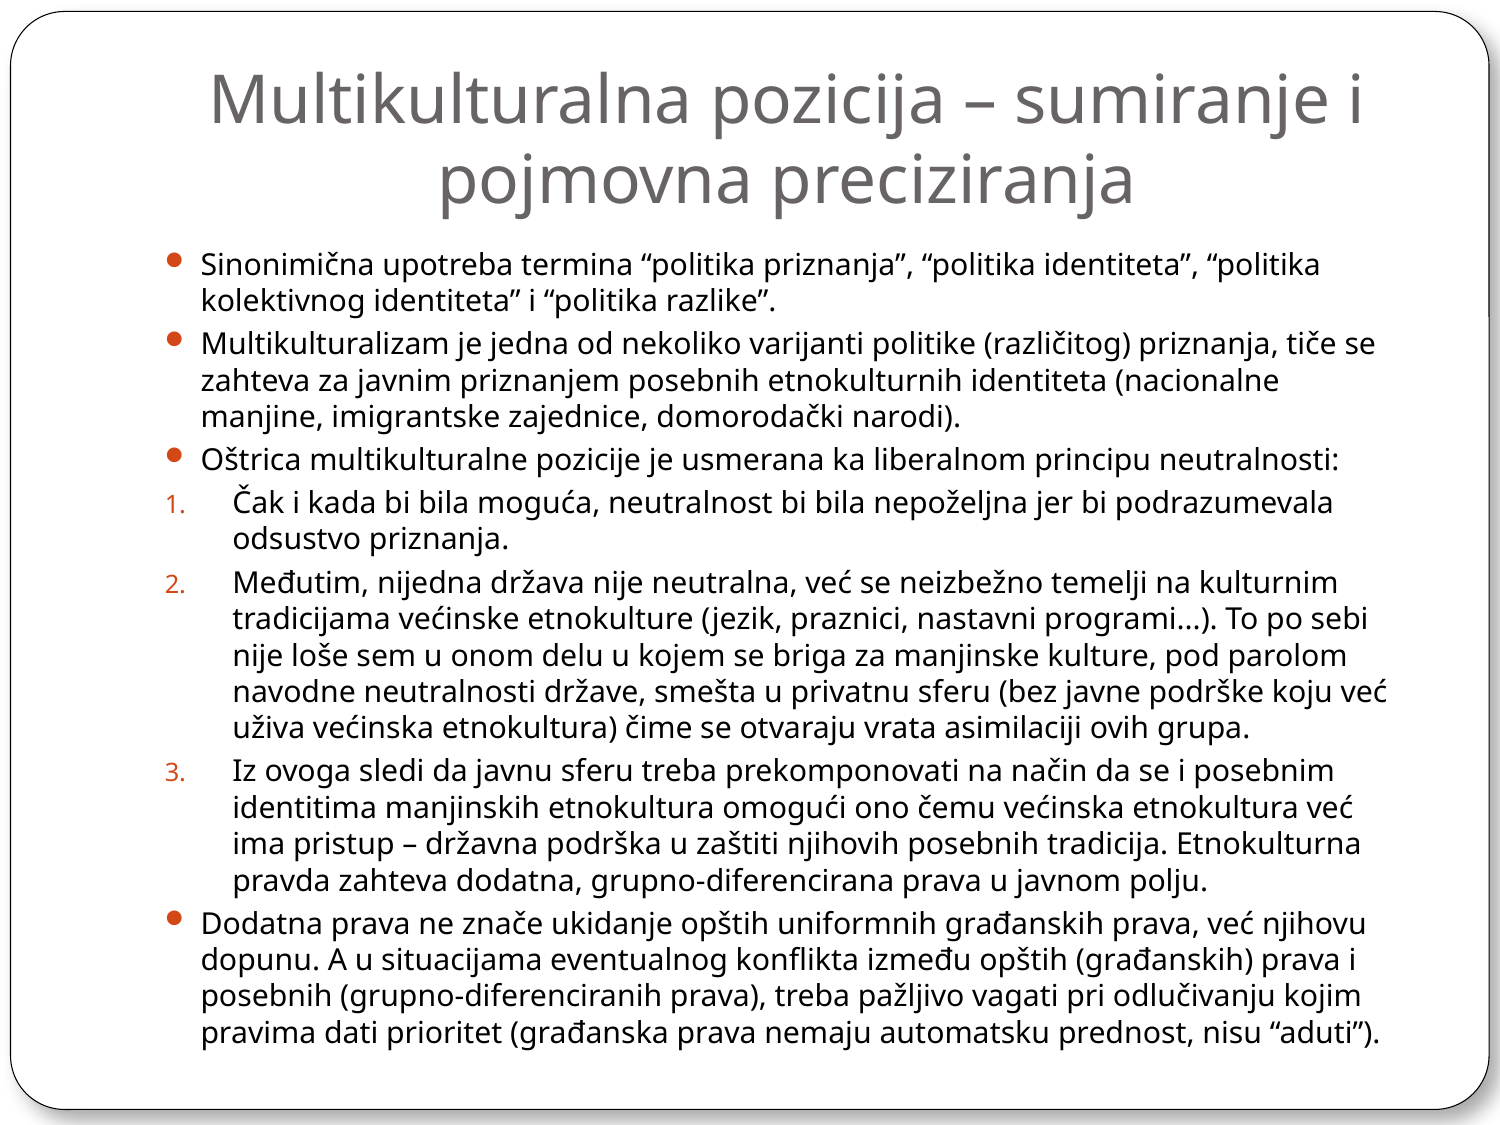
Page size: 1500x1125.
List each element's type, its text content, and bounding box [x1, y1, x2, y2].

list Sinonimična upotreba termina “politika priznanja”, “politika identiteta”, “politika kolektivnog identiteta” i “politika razlike”. Multikulturalizam je jedna od nekoliko varijanti politike (različitog) priznanja, tiče se zahteva za javnim priznanjem posebnih etnokulturnih identiteta (nacionalne manjine, imigrantske zajednice, domorodački narodi). Oštrica multikulturalne pozicije je usmerana ka liberalnom principu neutralnosti: Čak i kada bi bila moguća, neutralnost bi bila nepoželjna jer bi podrazumevala odsustvo priznanja. Međutim, nijedna država nije neutralna, već se neizbežno temelji na kulturnim tradicijama većinske etnokulture (jezik, praznici, nastavni programi...). To po sebi nije loše sem u onom delu u kojem se briga za manjinske kulture, pod parolom navodne neutralnosti države, smešta u privatnu sferu (bez javne podrške koju već uživa većinska etnokultura) čime se otvaraju vrata asimilaciji ovih grupa. Iz ovoga sledi da javnu sferu treba prekomponovati na način da se i posebnim identitima manjinskih etnokultura omogući ono čemu većinska etnokultura već ima pristup – državna podrška u zaštiti njihovih posebnih tradicija. Etnokulturna pravda zahteva dodatna, grupno-diferencirana prava u javnom polju. Dodatna prava ne znače ukidanje opštih uniformnih građanskih prava, već njihovu dopunu. A u situacijama eventualnog konflikta između opštih (građanskih) prava i posebnih (grupno-diferenciranih prava), treba pažljivo vagati pri odlučivanju kojim pravima dati prioritet (građanska prava nemaju automatsku prednost, nisu “aduti”). [150, 237, 1425, 1106]
title Multikulturalna pozicija – sumiranje i pojmovna preciziranja [150, 45, 1425, 233]
